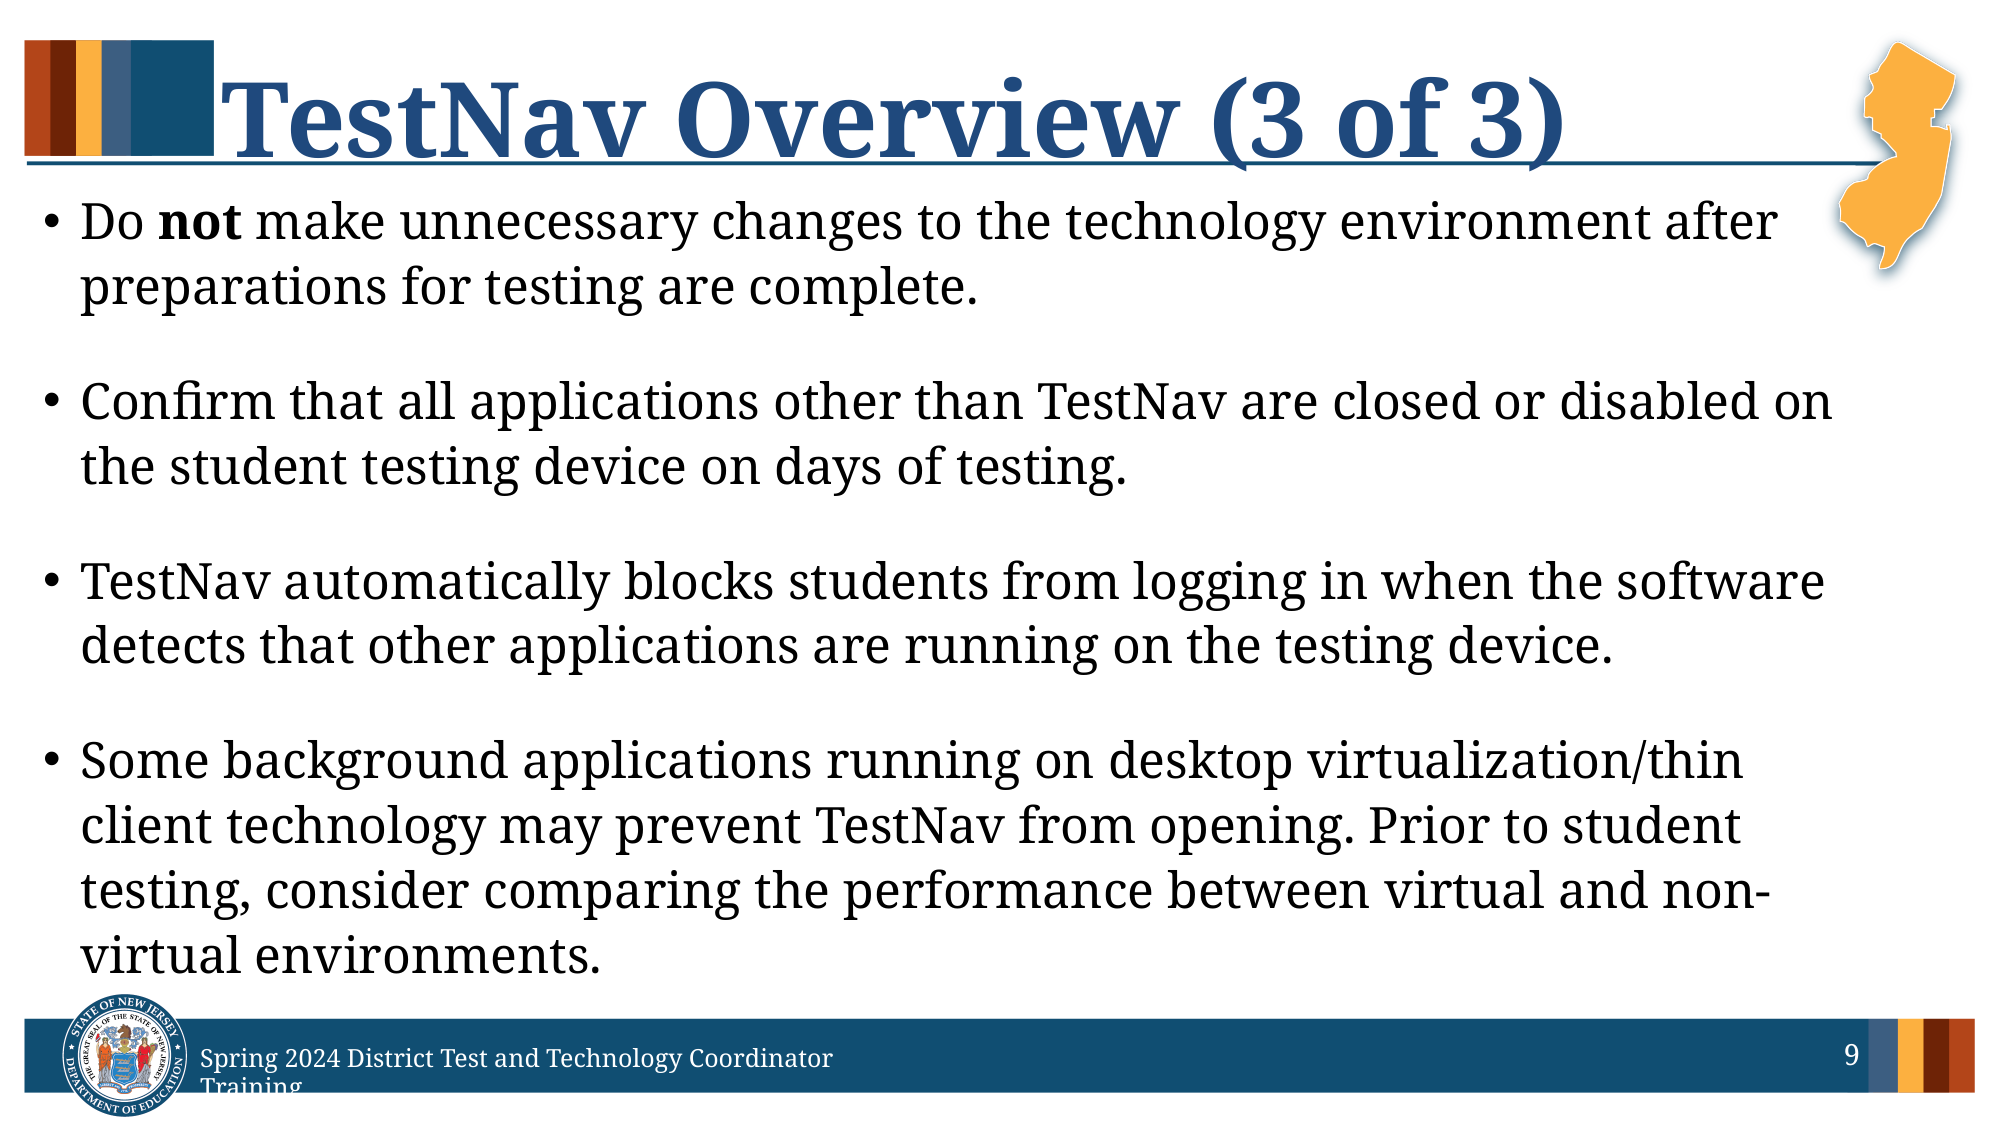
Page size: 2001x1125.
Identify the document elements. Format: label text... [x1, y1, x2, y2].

title TestNav Overview (3 of 3) [206, 62, 1863, 177]
picture [24, 992, 1975, 1119]
slide_number 9 [1570, 1026, 1876, 1087]
list Do not make unnecessary changes to the technology environment after preparations for testing are complete. Confirm that all applications other than TestNav are closed or disabled on the student testing device on days of testing. TestNav automatically blocks students from logging in when the software detects that other applications are running on the testing device. Some background applications running on desktop virtualization/thin client technology may prevent TestNav from opening. Prior to student testing, consider comparing the performance between virtual and non-virtual environments. [28, 177, 1972, 989]
picture [24, 26, 1976, 295]
